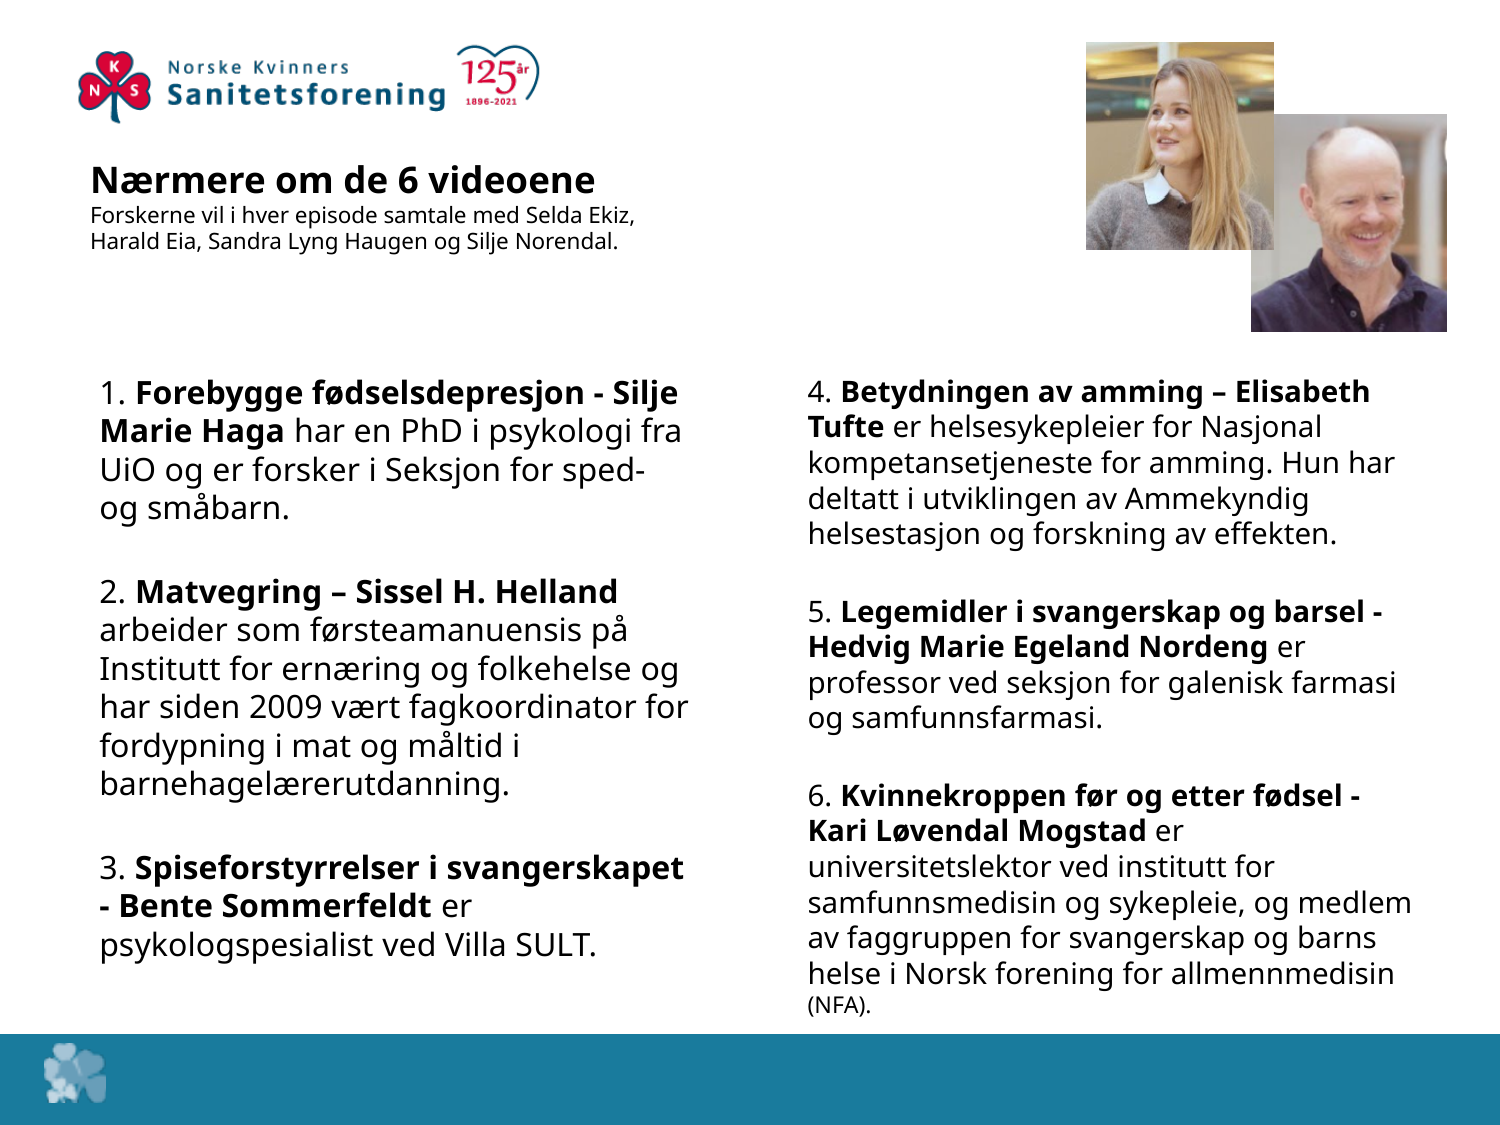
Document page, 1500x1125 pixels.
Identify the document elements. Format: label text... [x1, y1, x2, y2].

picture [60, 20, 563, 141]
list 1. Forebygge fødselsdepresjon - Silje Marie Haga har en PhD i psykologi fra UiO og er forsker i Seksjon for sped- og småbarn. 2. Matvegring – Sissel H. Helland arbeider som førsteamanuensis på Institutt for ernæring og folkehelse og har siden 2009 vært fagkoordinator for fordypning i mat og måltid i barnehagelærerutdanning. 3. Spiseforstyrrelser i svangerskapet - Bente Sommerfeldt er psykologspesialist ved Villa SULT. [84, 364, 707, 1044]
list 4. Betydningen av amming – Elisabeth Tufte er helsesykepleier for Nasjonal kompetansetjeneste for amming. Hun har deltatt i utviklingen av Ammekyndig helsestasjon og forskning av effekten. 5. Legemidler i svangerskap og barsel - Hedvig Marie Egeland Nordeng er professor ved seksjon for galenisk farmasi og samfunnsfarmasi. 6. Kvinnekroppen før og etter fødsel - Kari Løvendal Mogstad er universitetslektor ved institutt for samfunnsmedisin og sykepleie, og medlem av faggruppen for svangerskap og barns helse i Norsk forening for allmennmedisin (NFA). [792, 364, 1440, 1044]
title Nærmere om de 6 videoene Forskerne vil i hver episode samtale med Selda Ekiz, Harald Eia, Sandra Lyng Haugen og Silje Norendal. [75, 114, 1246, 263]
picture [1086, 42, 1447, 333]
